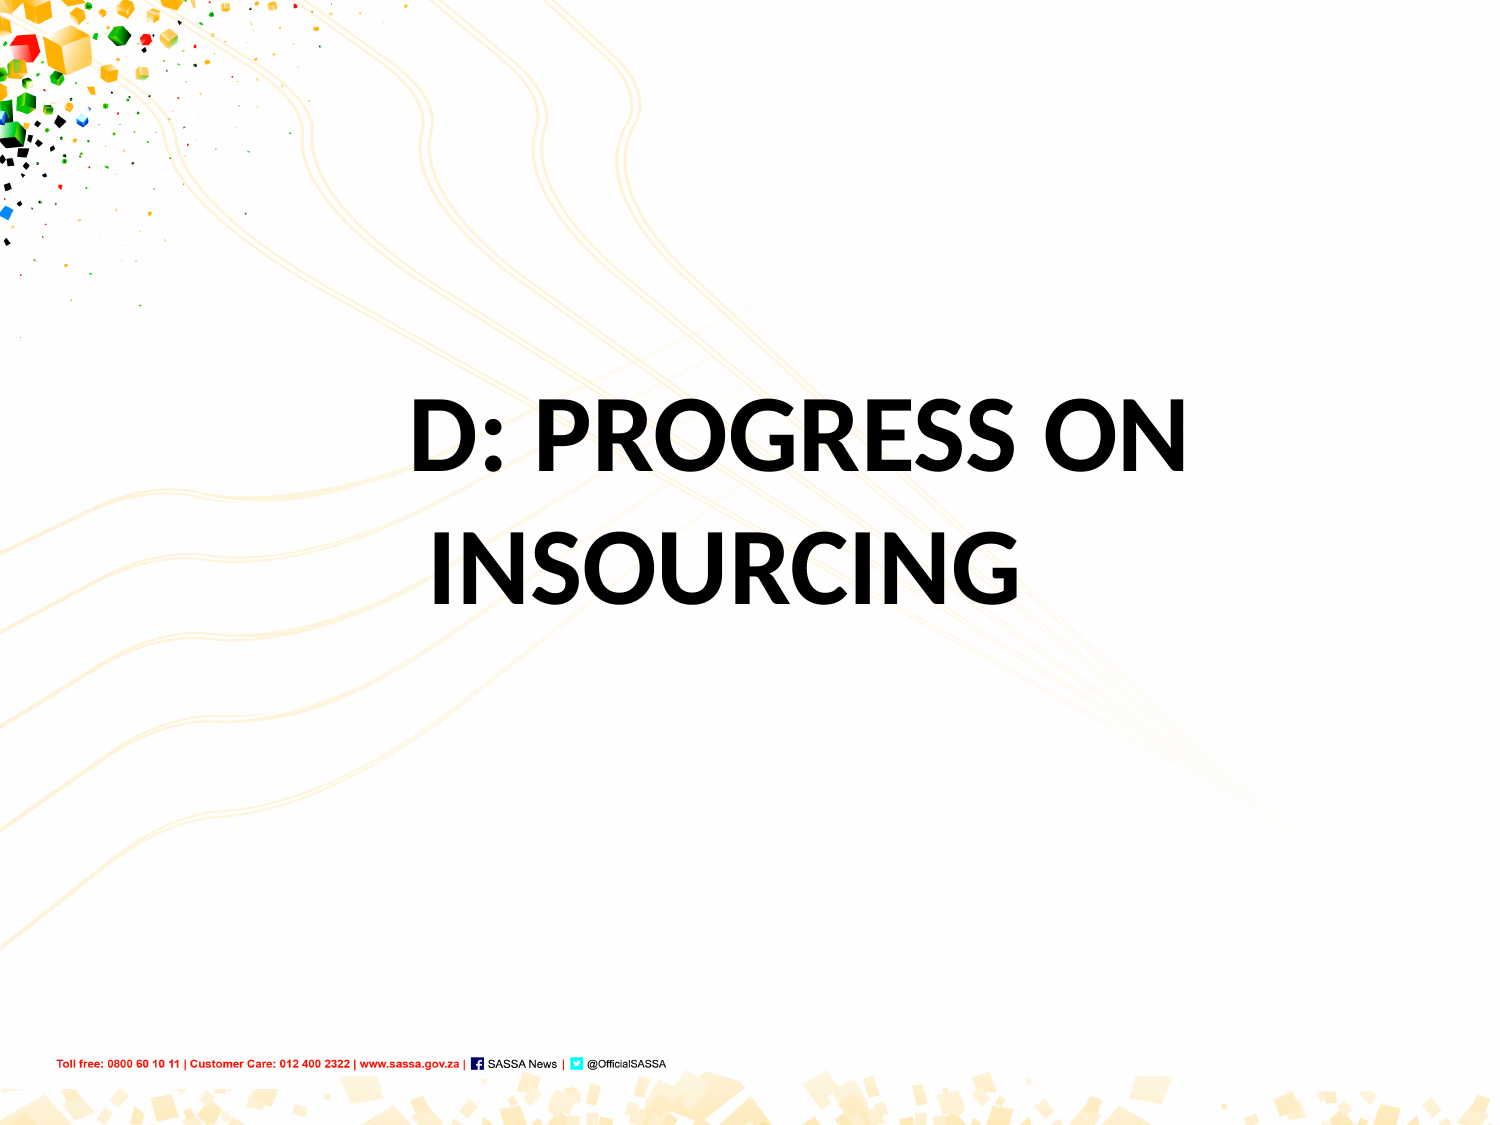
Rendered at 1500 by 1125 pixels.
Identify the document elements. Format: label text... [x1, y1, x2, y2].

picture [0, 0, 1500, 1125]
title D: PROGRESS ON INSOURCING [50, 312, 1400, 675]
